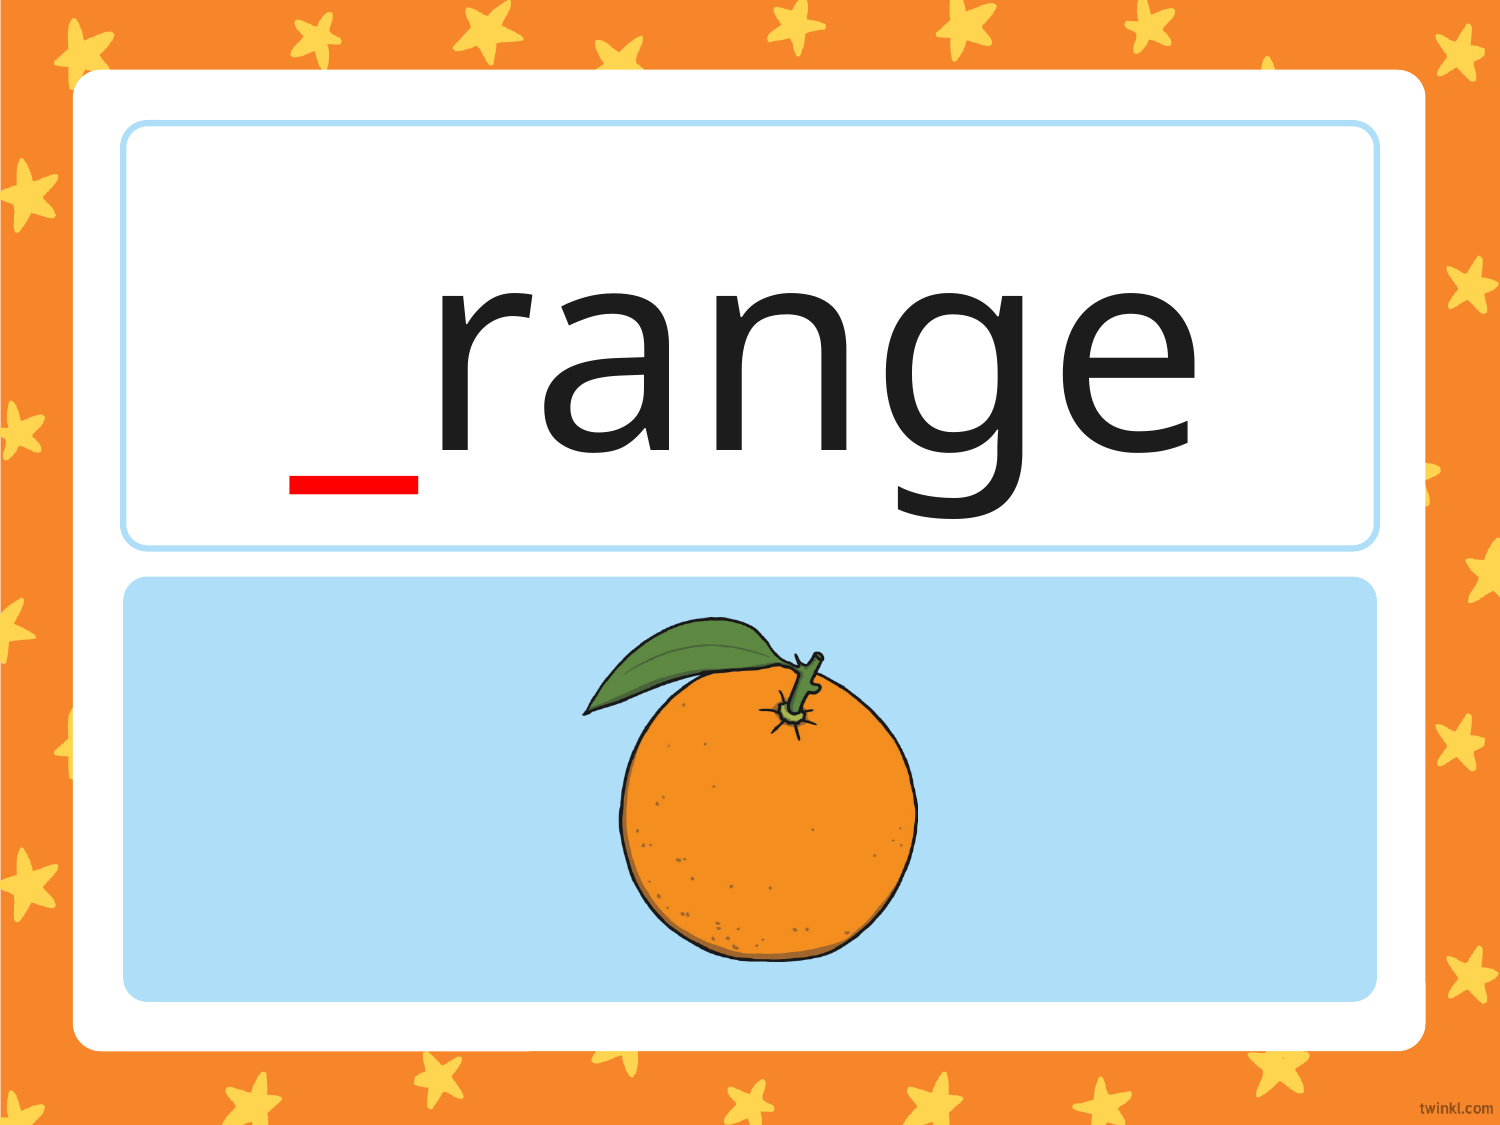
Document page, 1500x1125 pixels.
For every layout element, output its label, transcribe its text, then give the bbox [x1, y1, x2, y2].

text_box _range [122, 122, 1378, 550]
text_box [122, 575, 1378, 1003]
picture [0, 0, 1500, 1125]
